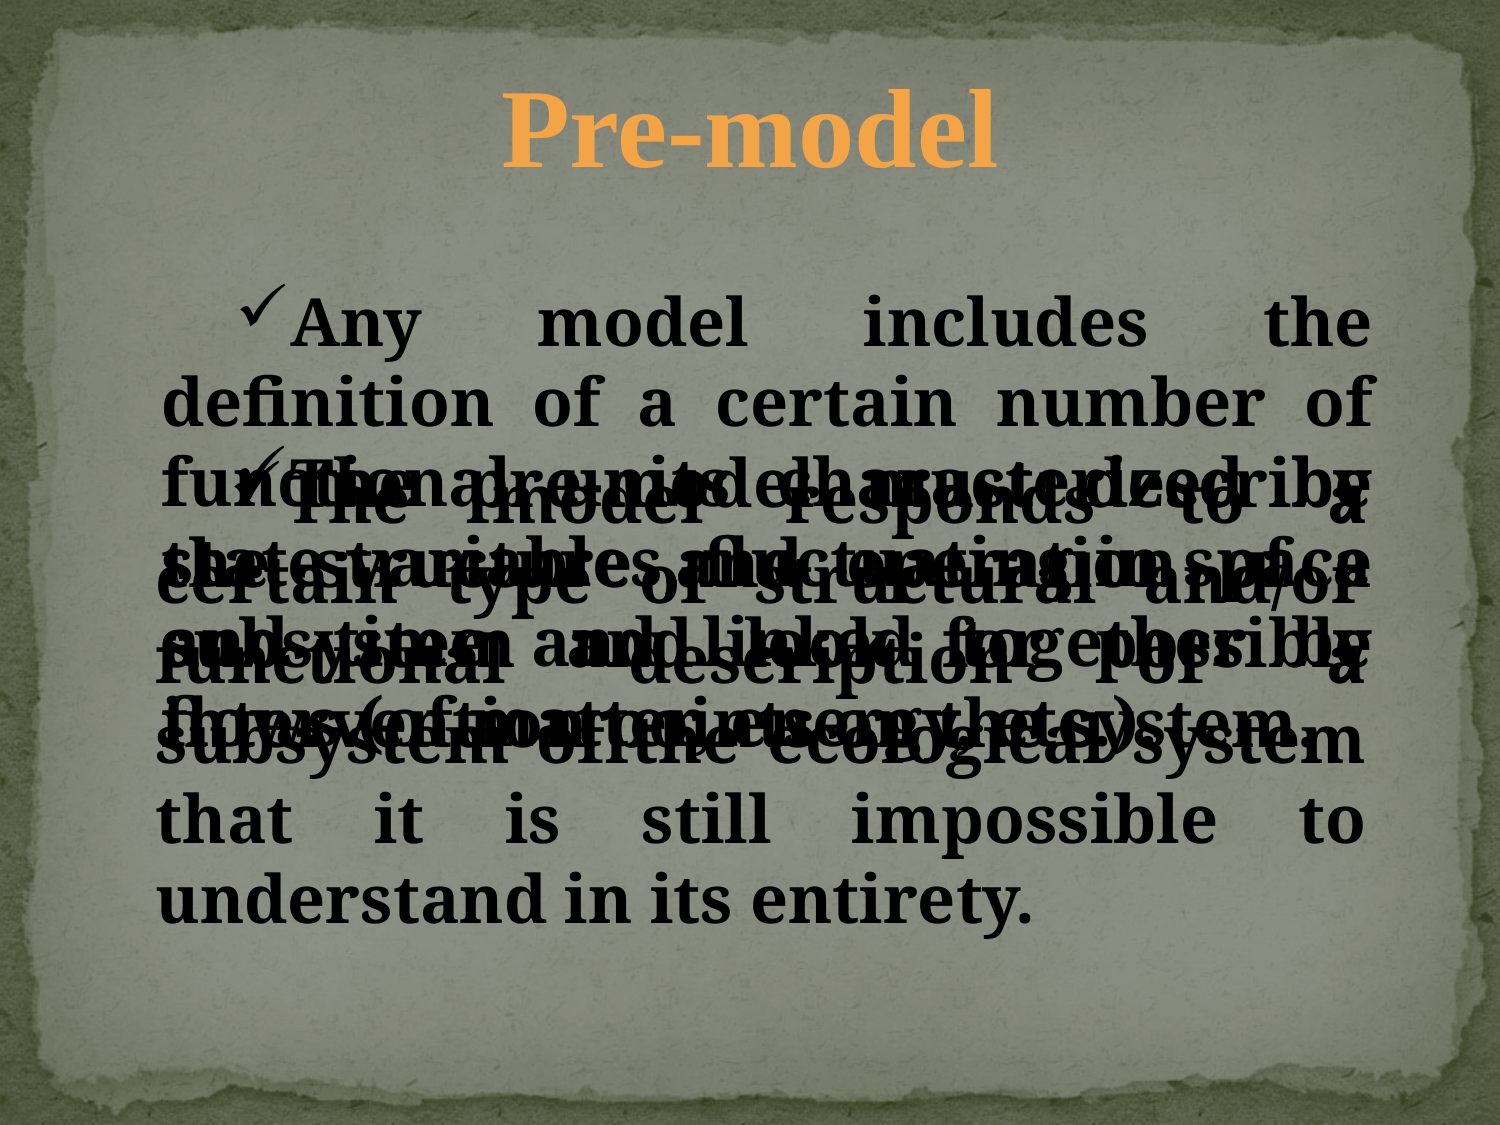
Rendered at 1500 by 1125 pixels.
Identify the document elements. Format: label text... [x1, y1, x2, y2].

text_box The pre-model must describe the structure and operation of a subsystem and look for possible intervention points on the system. [111, 433, 1389, 769]
text_box Any model includes the definition of a certain number of functional units characterized by state variables, fluctuating in space and time and linked together by flows (of matter, energy, etc.). [111, 272, 1389, 433]
text_box Pre-model [436, 47, 1064, 198]
text_box The model responds to a certain type of structural and/or functional description of a subsystem of the ecological system that it is still impossible to understand in its entirety. [105, 449, 1383, 944]
